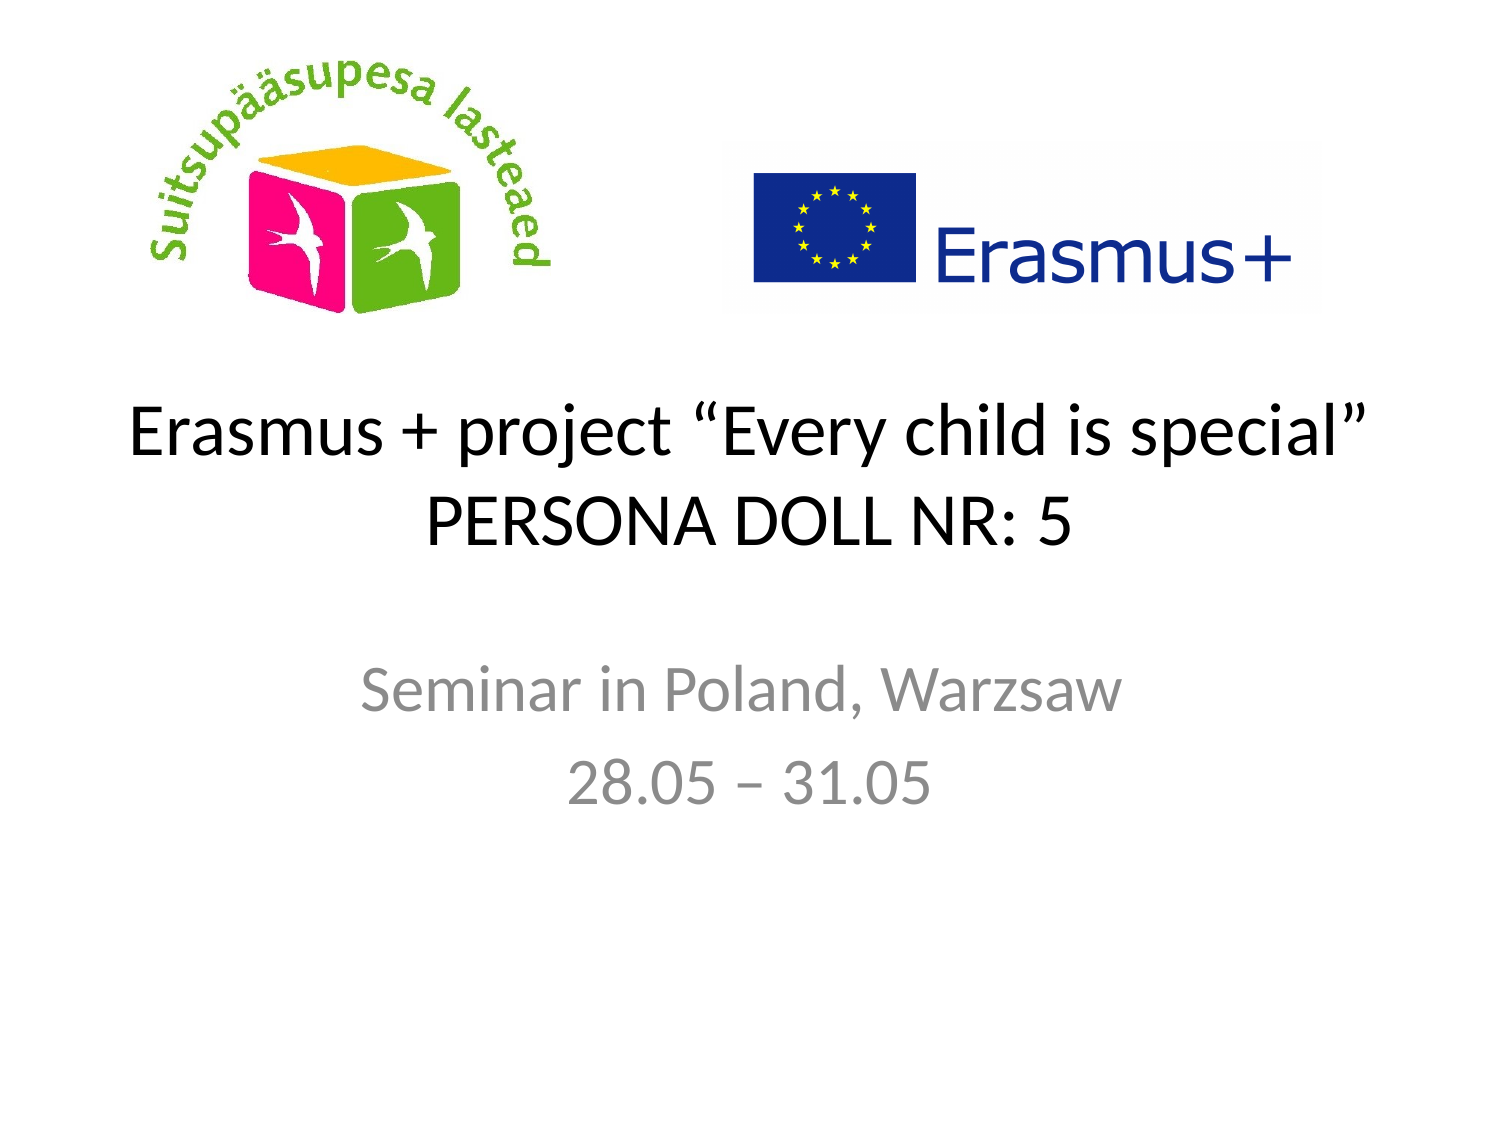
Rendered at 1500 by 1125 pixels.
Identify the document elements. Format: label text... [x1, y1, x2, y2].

picture [150, 59, 552, 314]
title Erasmus + project “Every child is special” PERSONA DOLL NR: 5 [112, 349, 1388, 591]
picture [721, 141, 1323, 314]
subtitle Seminar in Poland, Warzsaw 28.05 – 31.05 [225, 637, 1275, 925]
